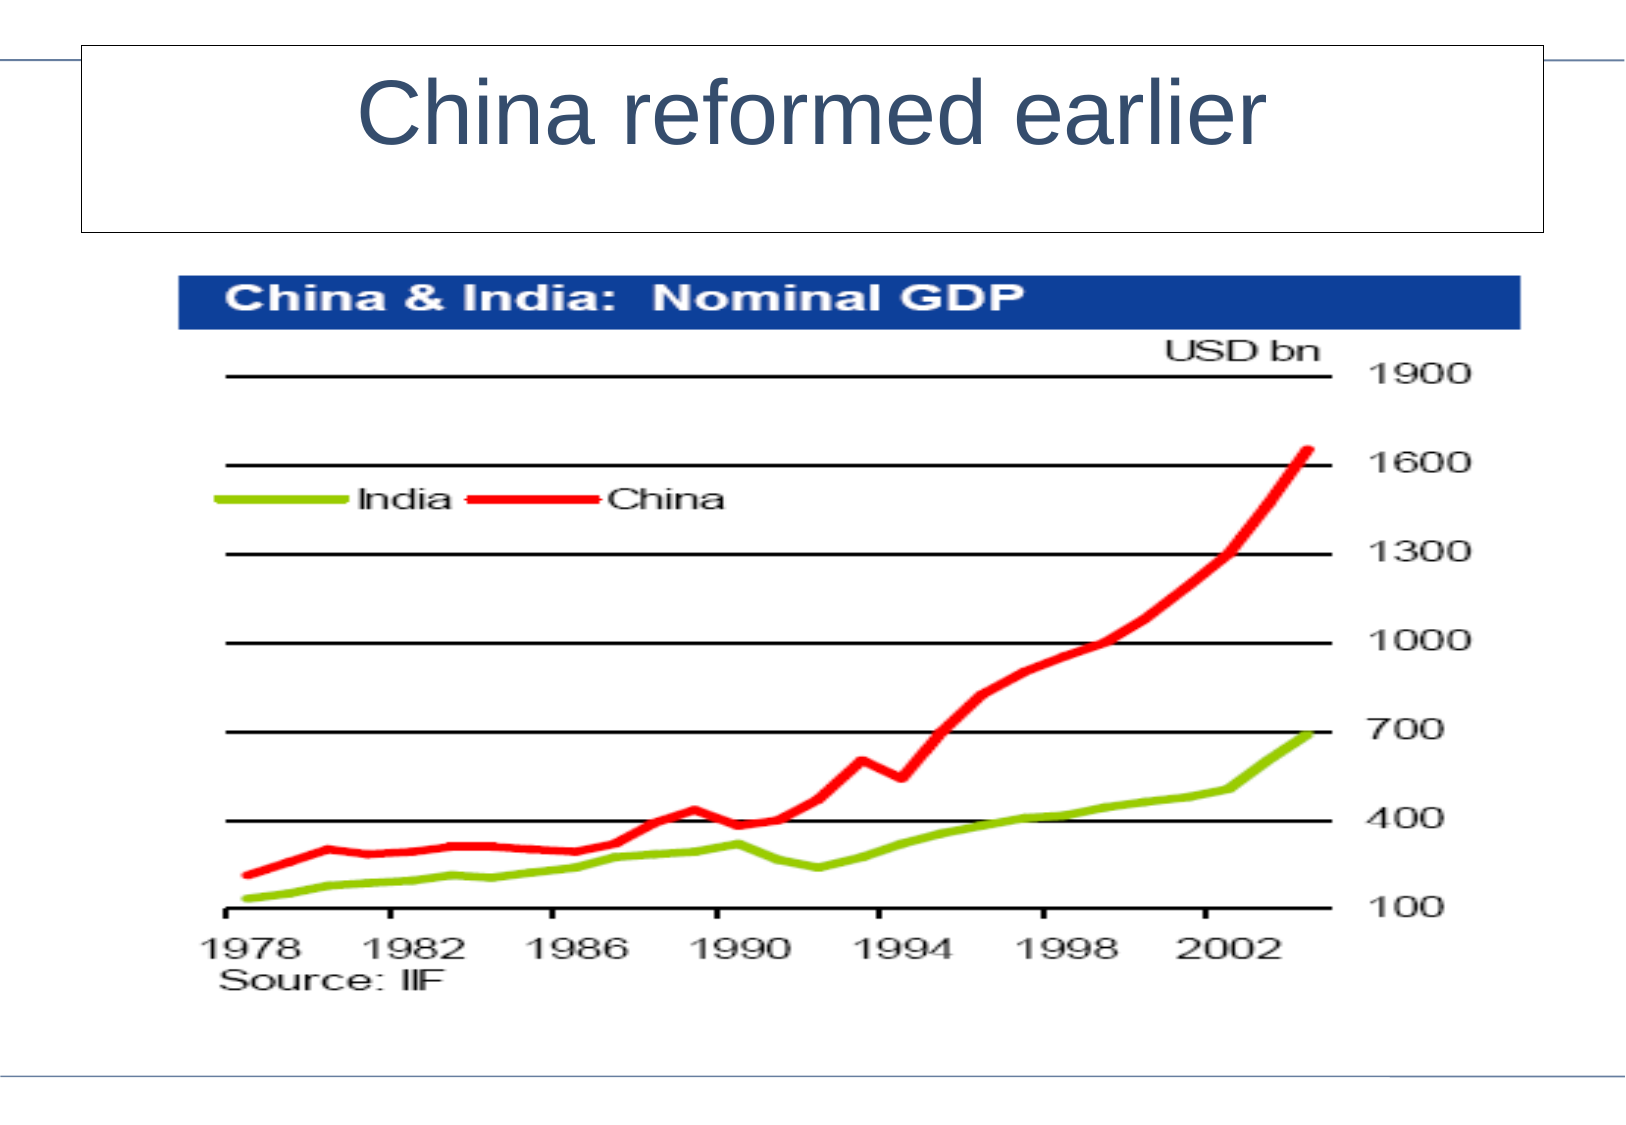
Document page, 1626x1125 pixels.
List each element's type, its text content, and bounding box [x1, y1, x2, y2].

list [159, 262, 1542, 1006]
title China reformed earlier [81, 45, 1544, 233]
